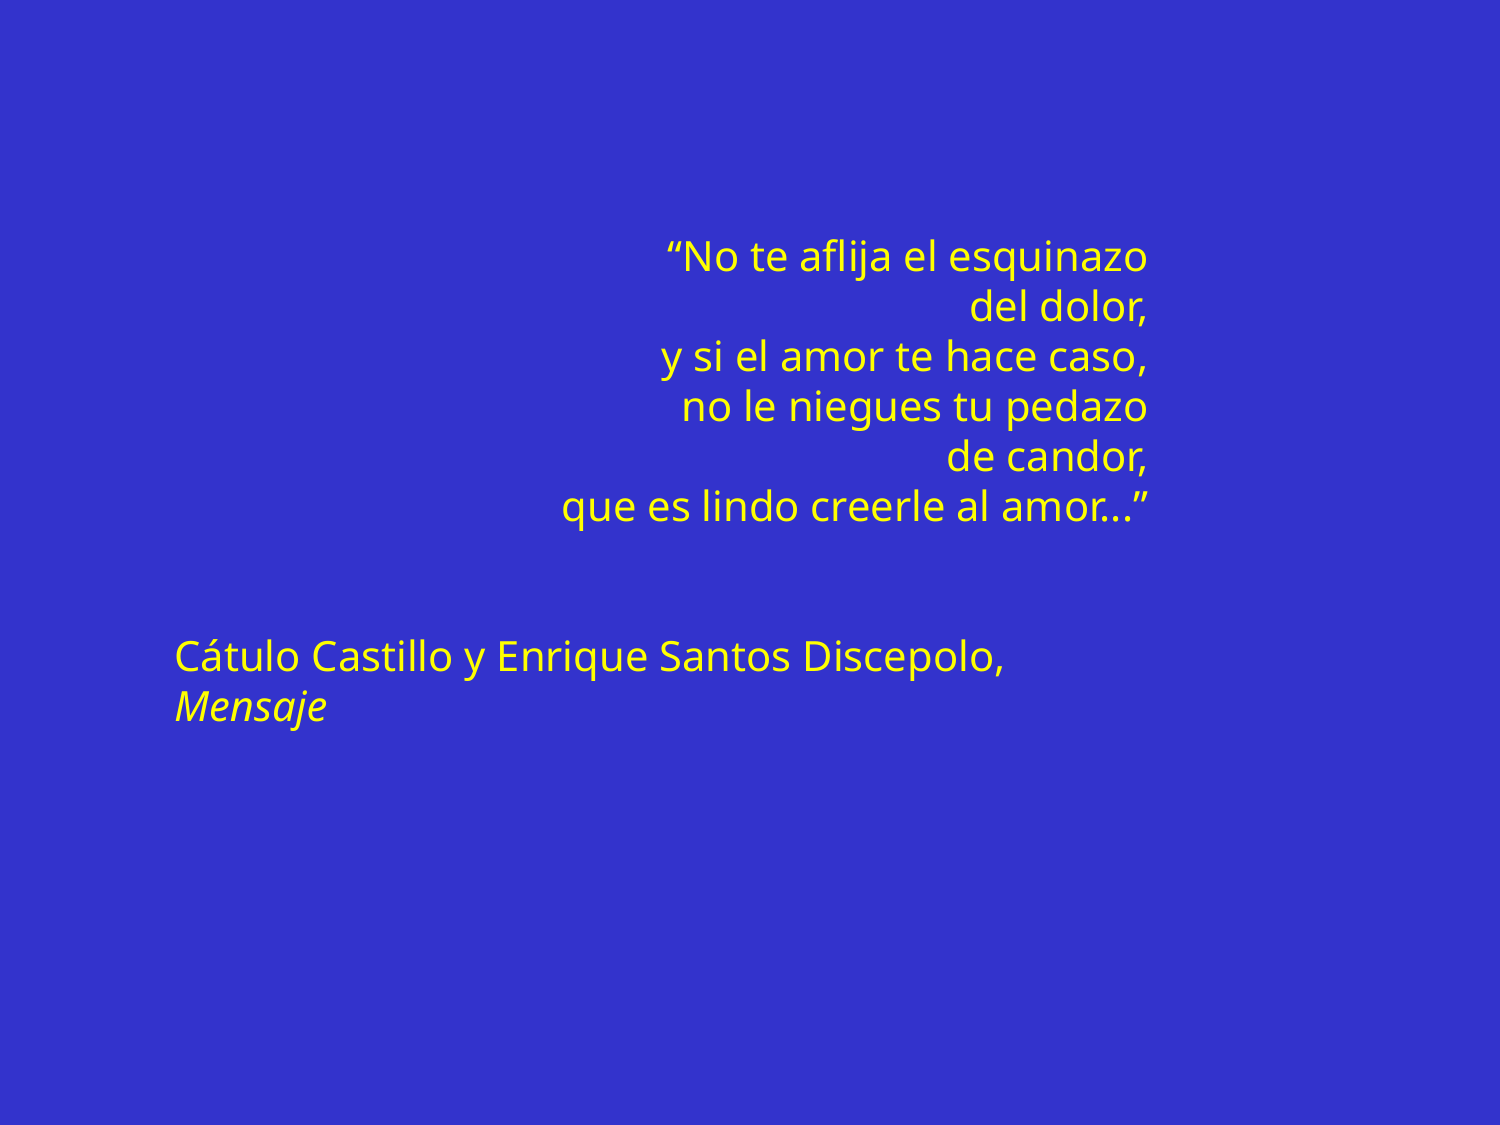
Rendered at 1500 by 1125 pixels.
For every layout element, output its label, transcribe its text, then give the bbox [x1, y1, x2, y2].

text_box “No te aflija el esquinazo del dolor, y si el amor te hace caso, no le niegues tu pedazo de candor, que es lindo creerle al amor...” Cátulo Castillo y Enrique Santos Discepolo, Mensaje [159, 172, 1164, 788]
